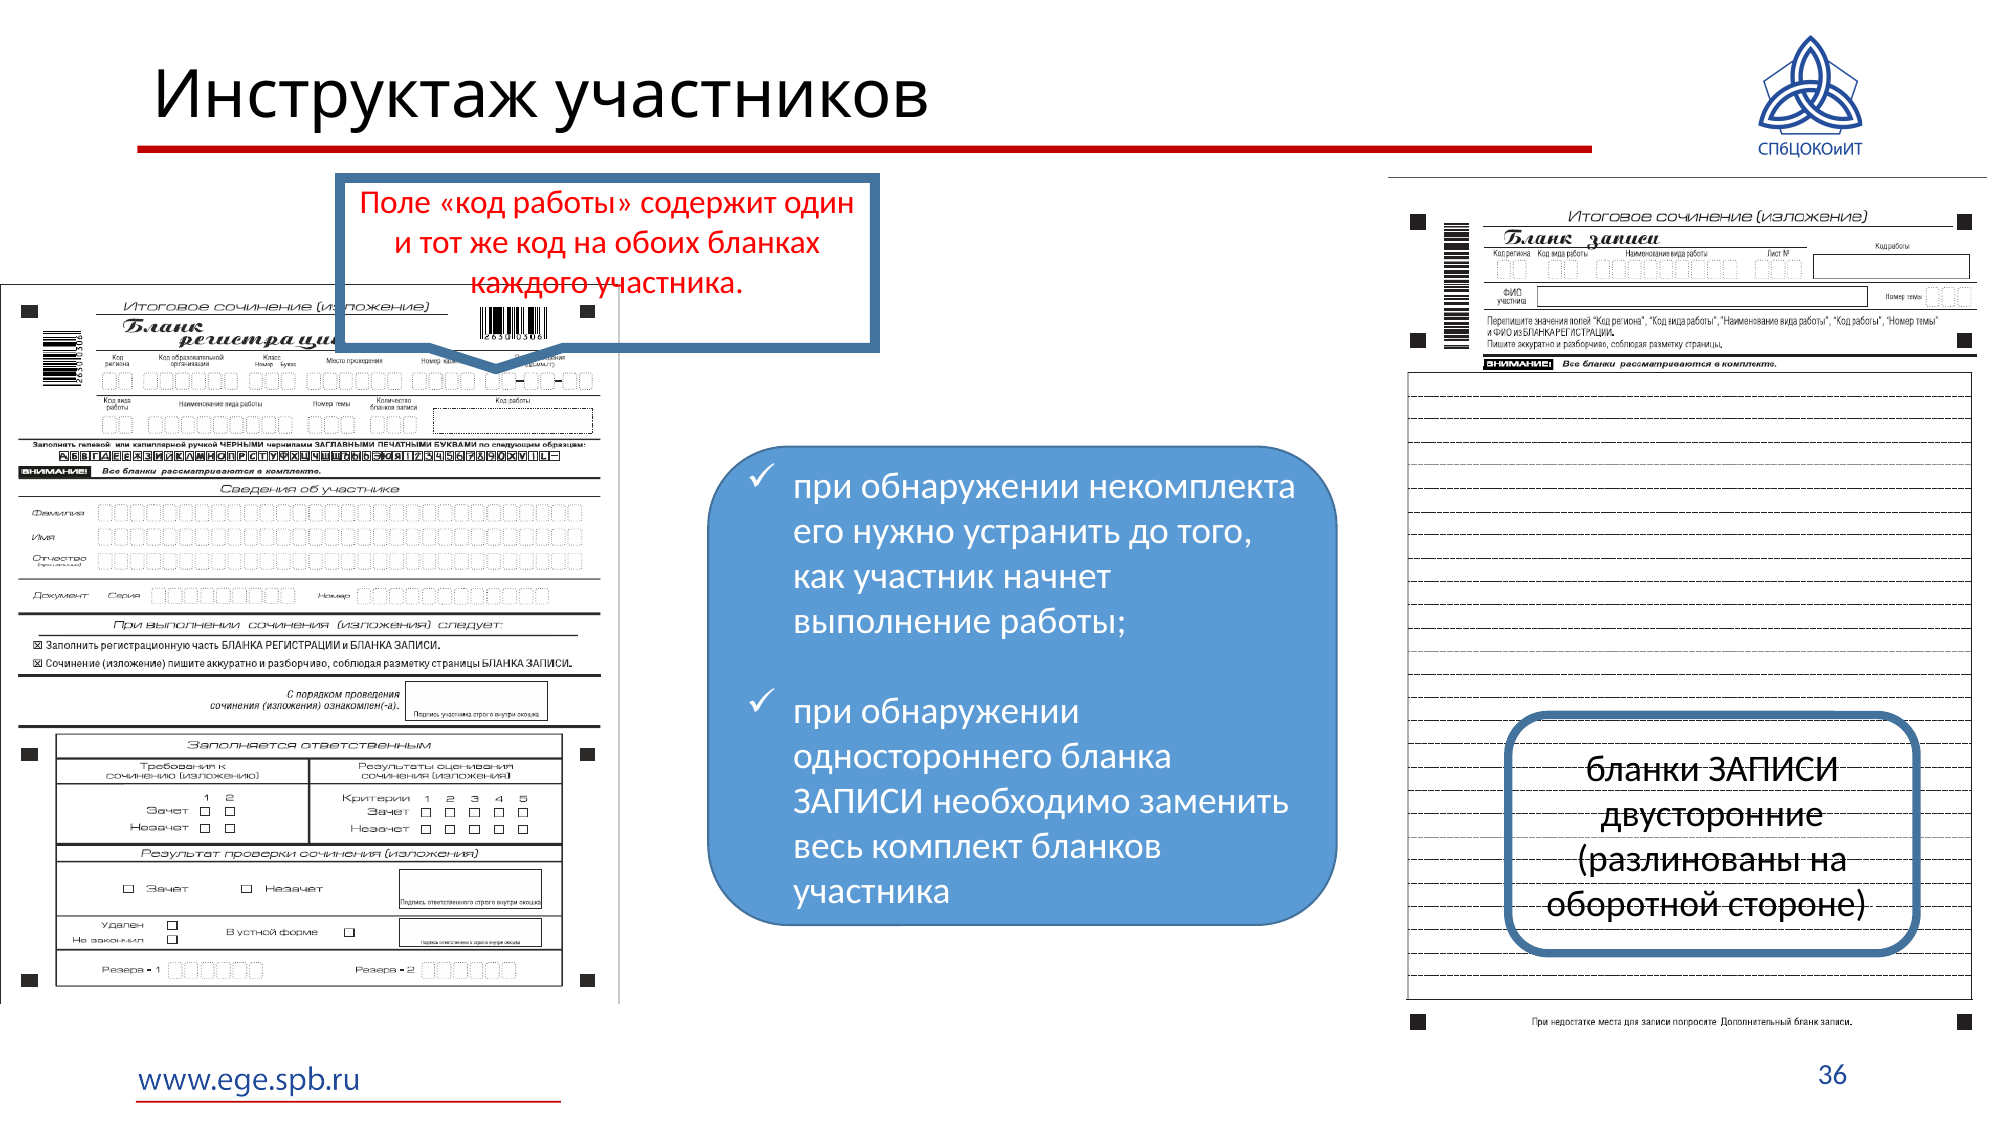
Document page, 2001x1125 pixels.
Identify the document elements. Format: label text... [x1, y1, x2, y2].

slide_number 36 [1412, 1042, 1863, 1103]
picture [0, 284, 620, 1004]
text_box Поле «код работы» содержит один и тот же код на обоих бланках каждого участника. [338, 176, 876, 349]
title Инструктаж участников [137, 35, 1863, 156]
text_box при обнаружении некомплекта его нужно устранить до того, как участник начнет выполнение работы; при обнаружении одностороннего бланка ЗАПИСИ необходимо заменить весь комплект бланков участника [707, 445, 1338, 927]
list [1388, 177, 1987, 1041]
